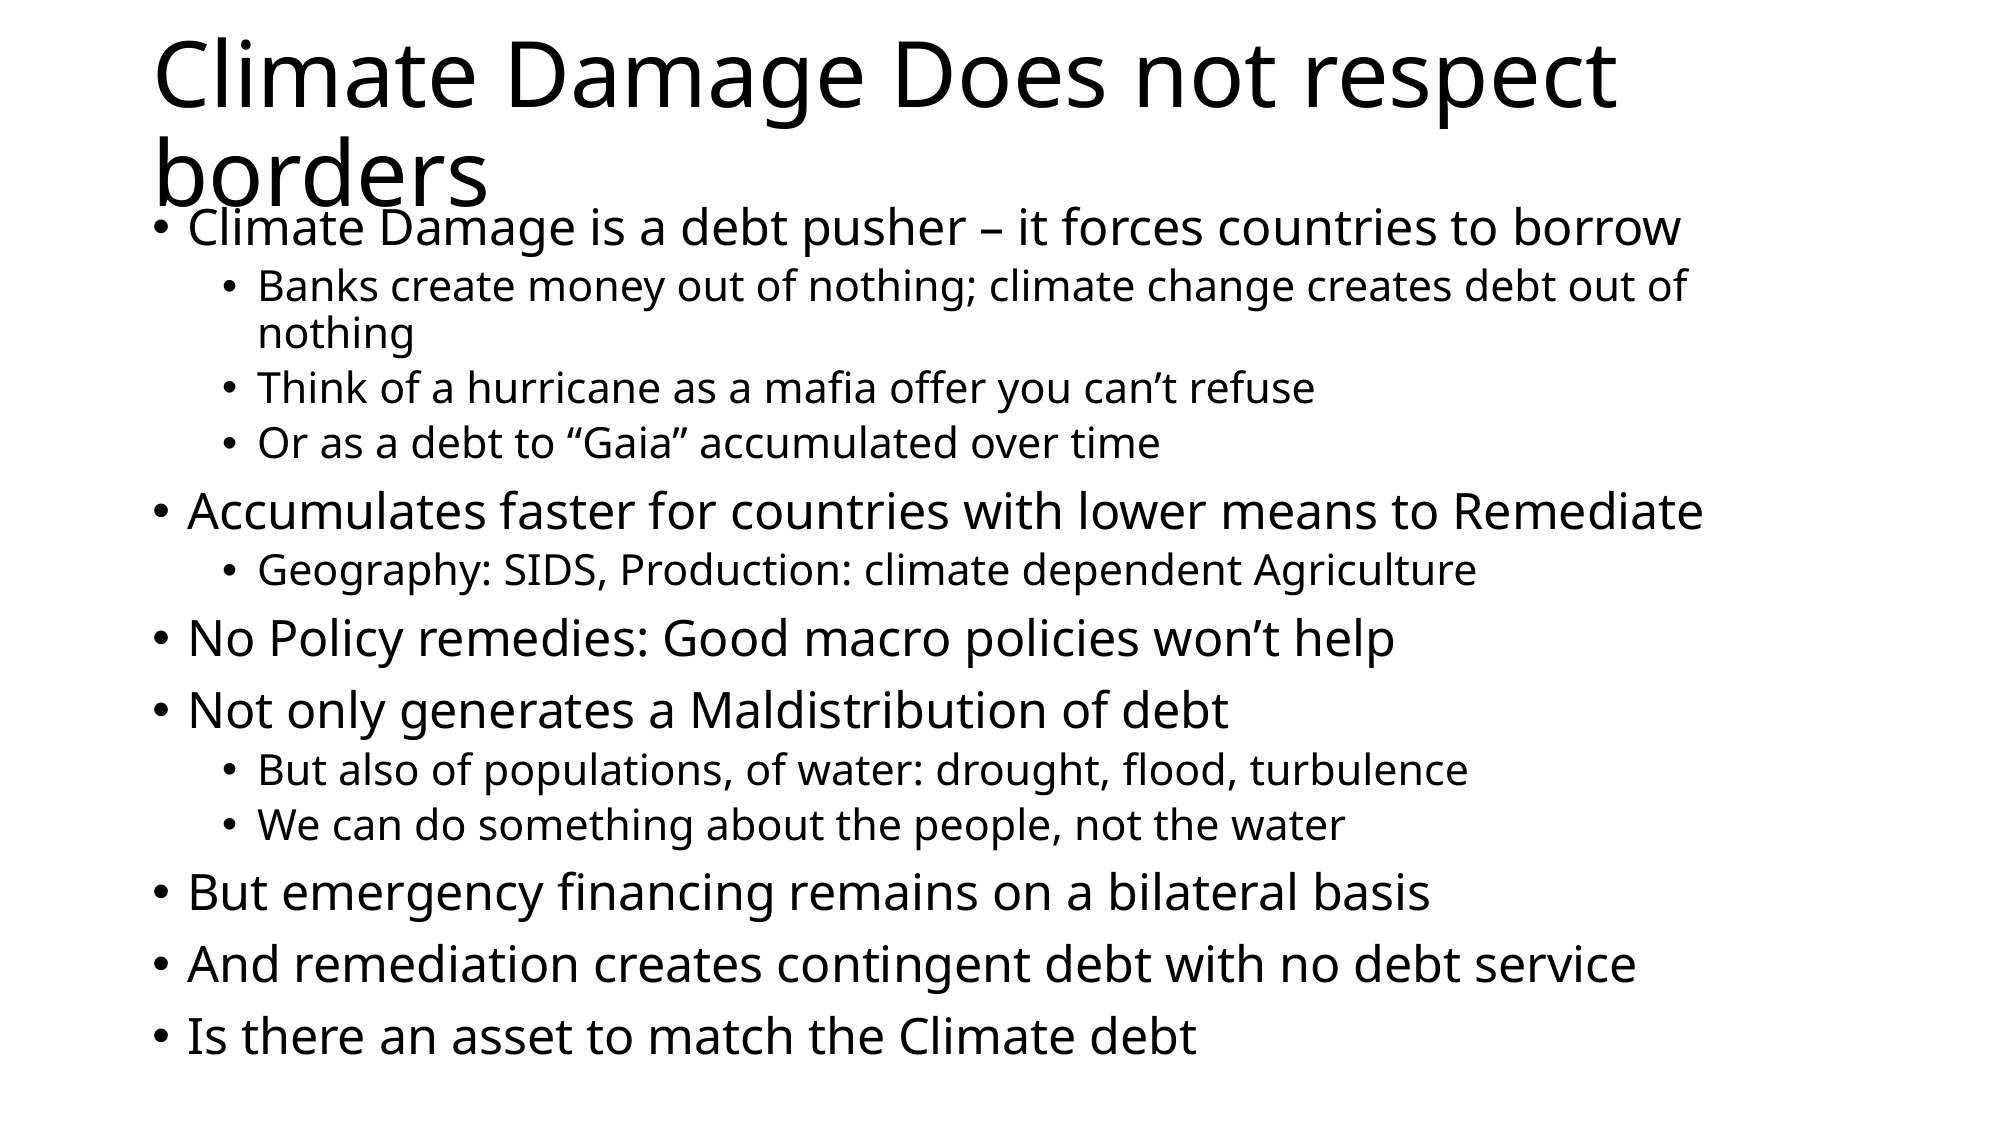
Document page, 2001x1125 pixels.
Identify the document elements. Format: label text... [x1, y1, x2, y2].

title Climate Damage Does not respect borders [137, 59, 1863, 194]
list Climate Damage is a debt pusher – it forces countries to borrow Banks create money out of nothing; climate change creates debt out of nothing Think of a hurricane as a mafia offer you can’t refuse Or as a debt to “Gaia” accumulated over time Accumulates faster for countries with lower means to Remediate Geography: SIDS, Production: climate dependent Agriculture No Policy remedies: Good macro policies won’t help Not only generates a Maldistribution of debt But also of populations, of water: drought, flood, turbulence We can do something about the people, not the water But emergency financing remains on a bilateral basis And remediation creates contingent debt with no debt service Is there an asset to match the Climate debt [137, 194, 1863, 1079]
